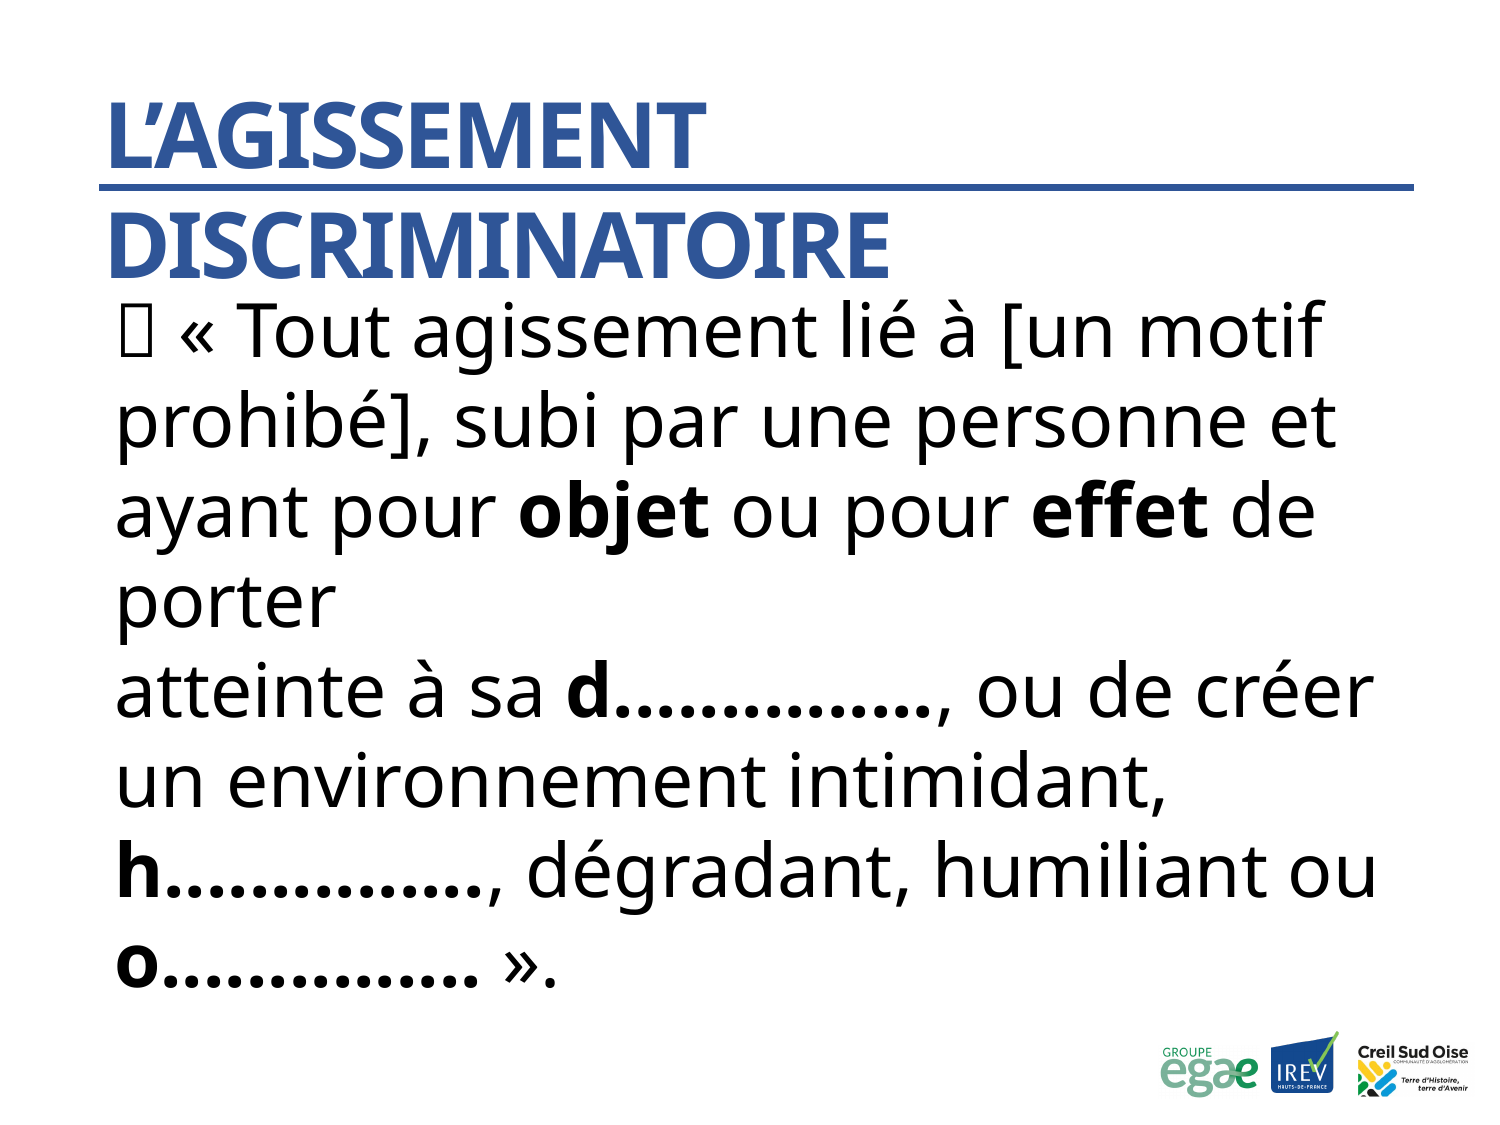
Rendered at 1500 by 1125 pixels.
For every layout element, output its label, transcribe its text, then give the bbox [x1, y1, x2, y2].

picture [1271, 1031, 1339, 1093]
text_box L’agissement discriminatoire [88, 69, 1320, 305]
text_box 📝 « Tout agissement lié à [un motif prohibé], subi par une personne et ayant pour objet ou pour effet de porter atteinte à sa d..............., ou de créer un environnement intimidant, h..............., dégradant, humiliant ou o............... ». [99, 274, 1415, 1010]
picture [1358, 1042, 1475, 1097]
picture [1158, 1045, 1260, 1099]
